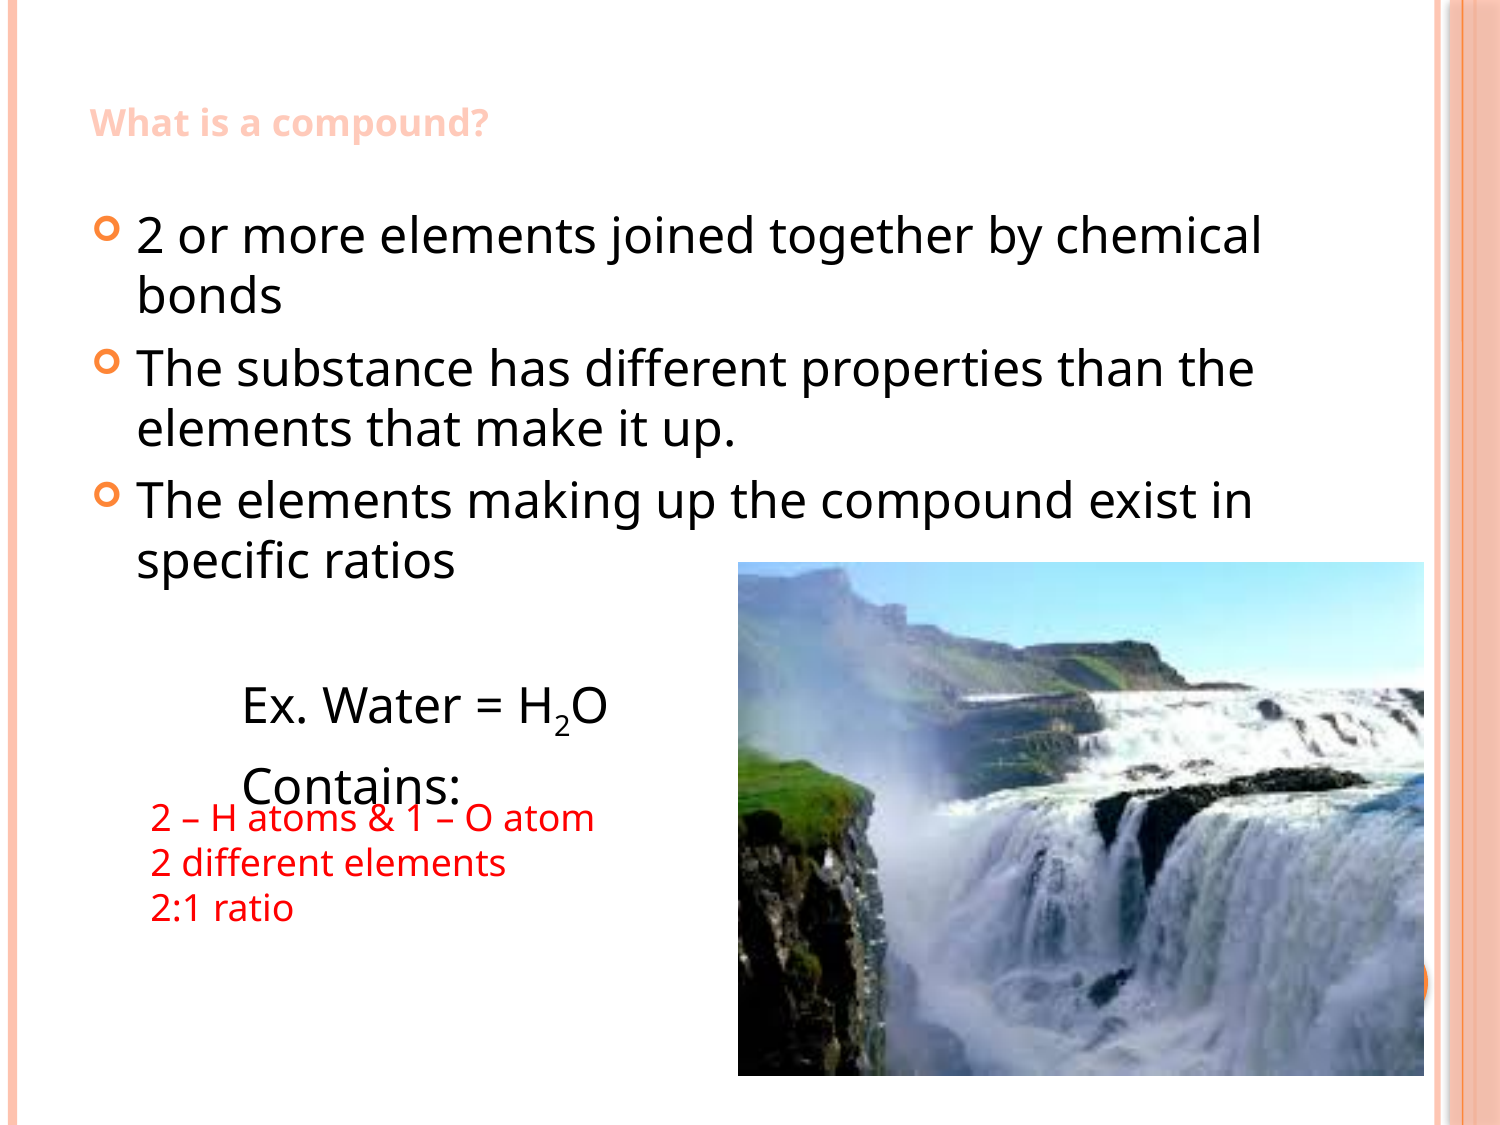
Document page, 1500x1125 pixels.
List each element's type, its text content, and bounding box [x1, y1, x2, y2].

text_box 2 – H atoms & 1 – O atom 2 different elements 2:1 ratio [135, 786, 635, 937]
picture [737, 561, 1424, 1077]
list 2 or more elements joined together by chemical bonds The substance has different properties than the elements that make it up. The elements making up the compound exist in specific ratios Ex. Water = H2O Contains: [76, 196, 1424, 996]
title What is a compound? [75, 45, 1300, 197]
